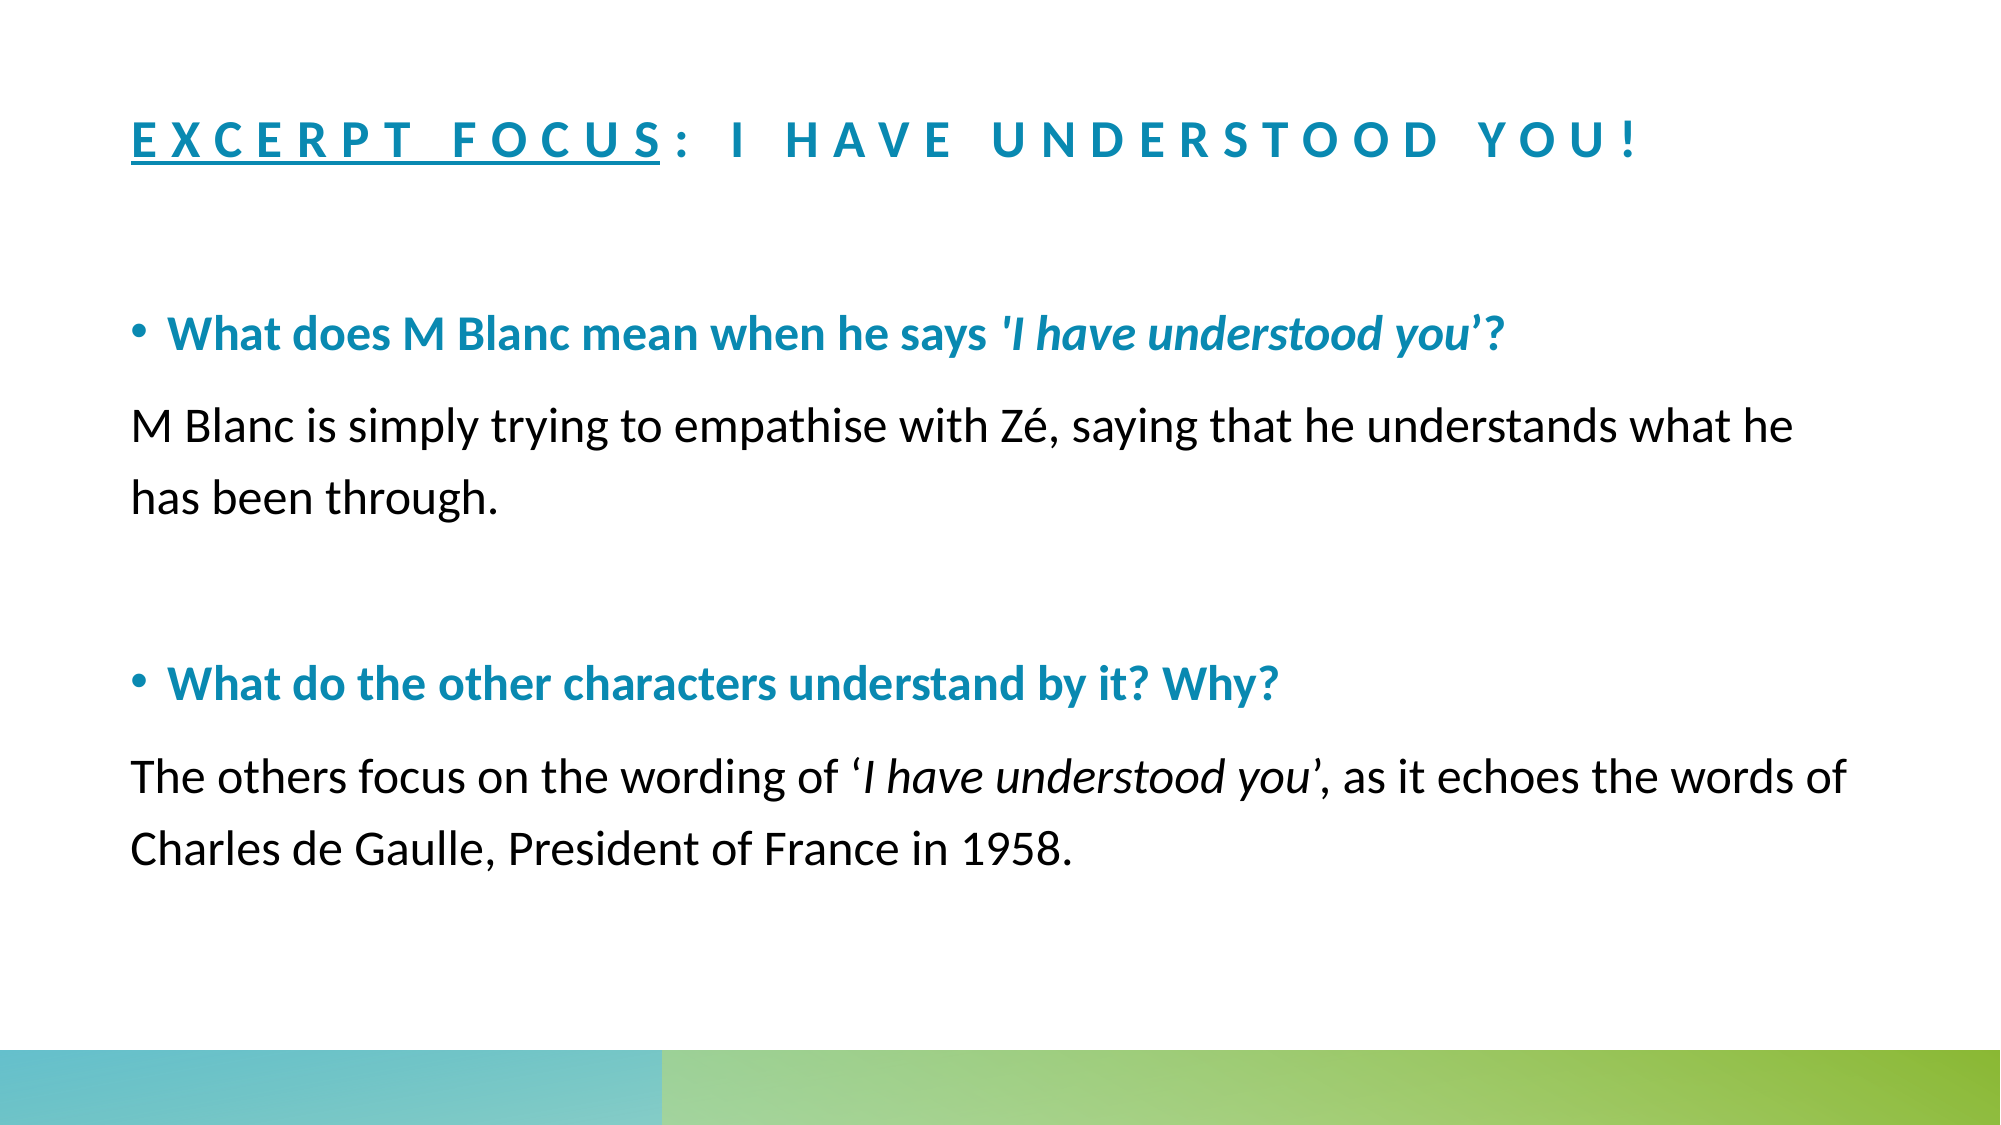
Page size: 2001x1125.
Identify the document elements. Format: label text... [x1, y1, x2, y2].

list What does M Blanc mean when he says 'I have understood you’? M Blanc is simply trying to empathise with Zé, saying that he understands what he has been through. What do the other characters understand by it? Why? The others focus on the wording of ‘I have understood you’, as it echoes the words of Charles de Gaulle, President of France in 1958. [130, 288, 1870, 938]
title Excerpt focus: I have understood you! [131, 65, 1812, 169]
